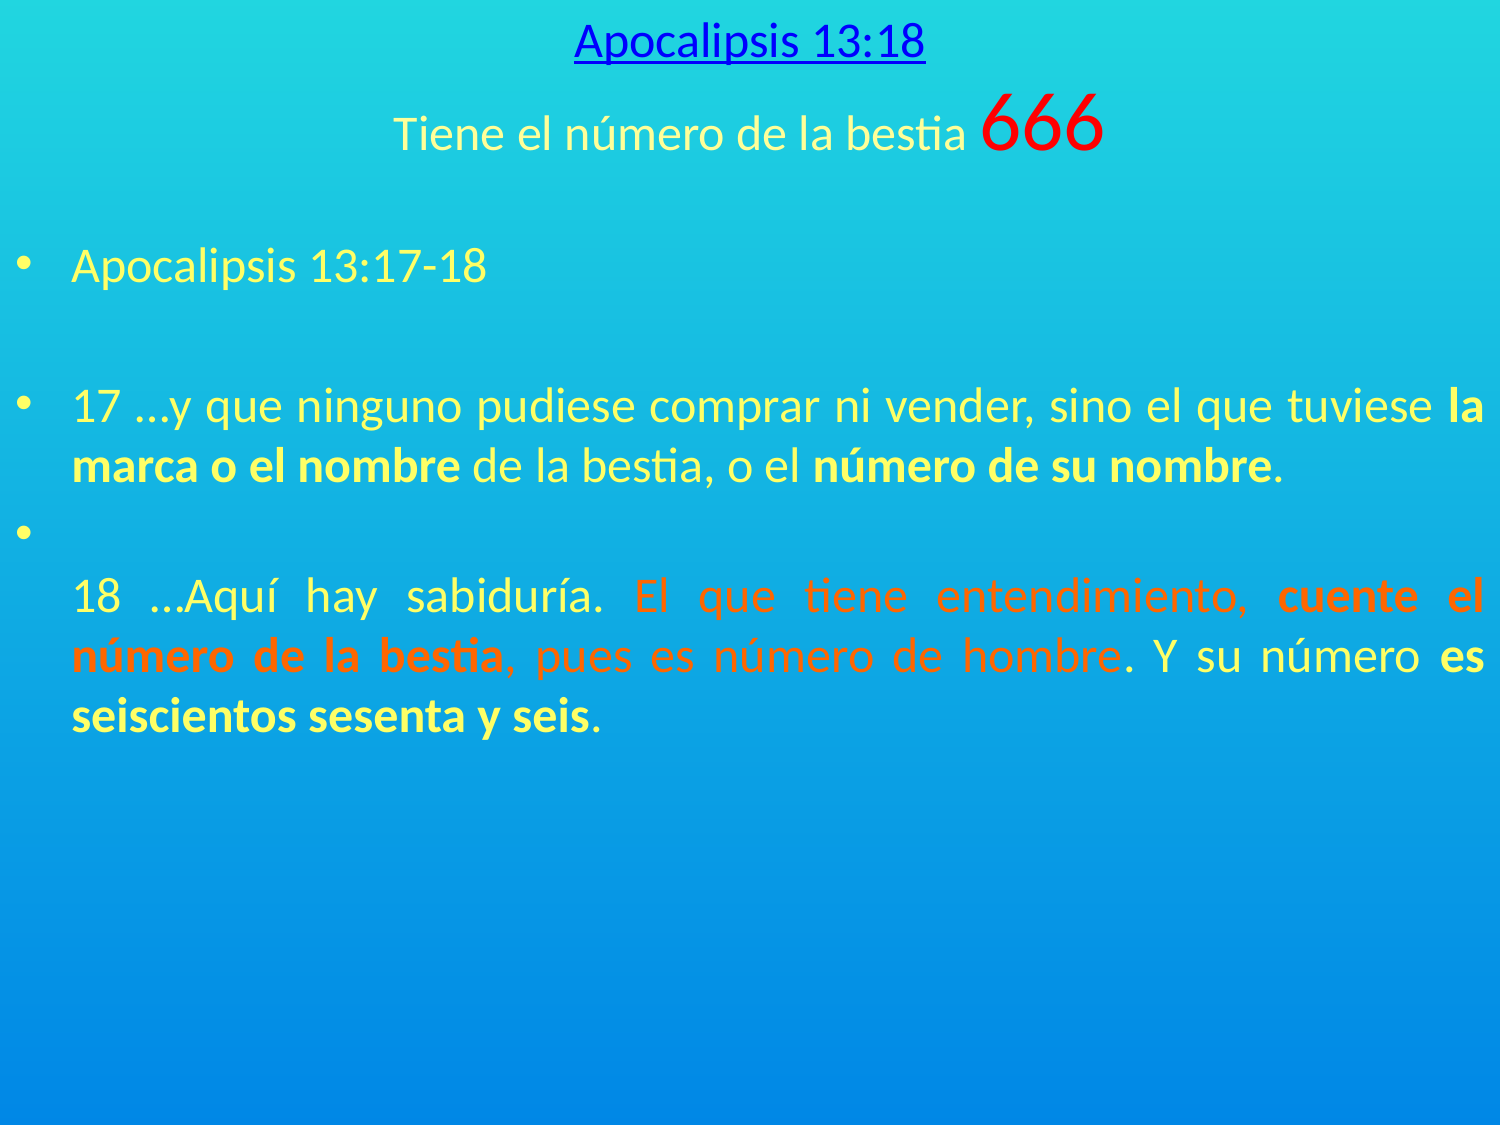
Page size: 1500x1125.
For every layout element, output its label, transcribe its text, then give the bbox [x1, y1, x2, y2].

text_box Apocalipsis 13:18 Tiene el número de la bestia 666 [0, 0, 1500, 175]
text_box Apocalipsis 13:17-18 17 …y que ninguno pudiese comprar ni vender, sino el que tuviese la marca o el nombre de la bestia, o el número de su nombre. 18 …Aquí hay sabiduría. El que tiene entendimiento, cuente el número de la bestia, pues es número de hombre. Y su número es seiscientos sesenta y seis. [0, 224, 1500, 1063]
